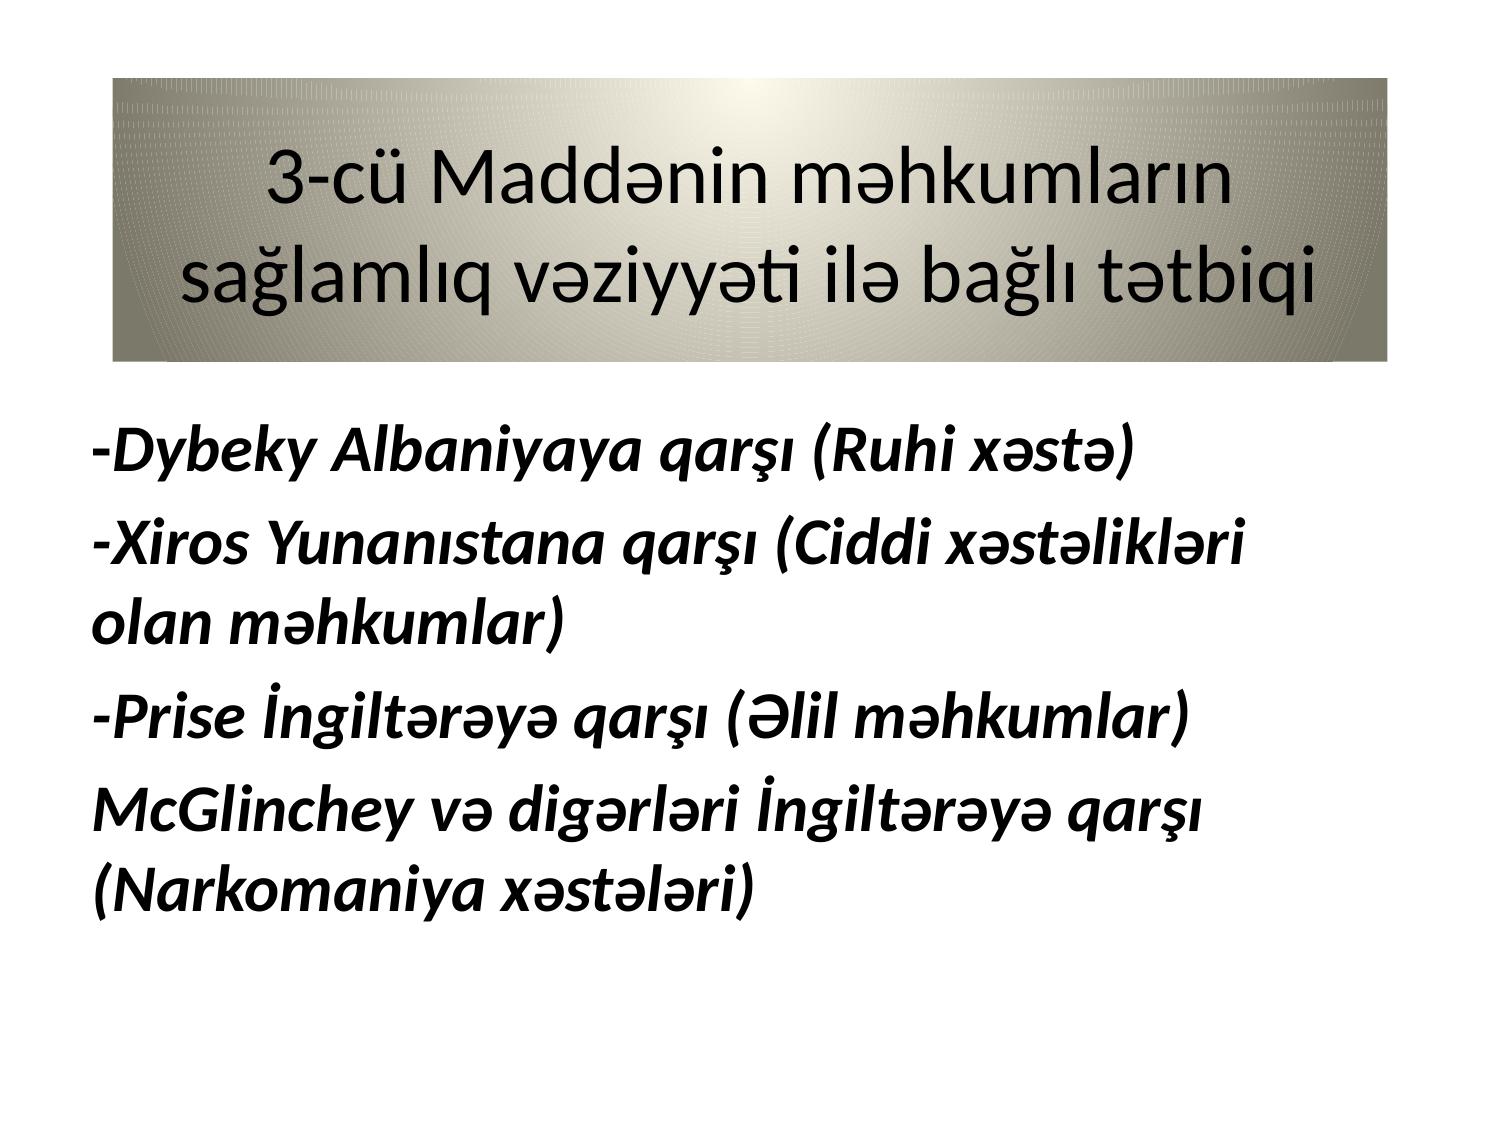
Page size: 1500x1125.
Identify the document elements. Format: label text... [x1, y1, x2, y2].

title 3-cü Maddənin məhkumların sağlamlıq vəziyyəti ilə bağlı tətbiqi [112, 78, 1388, 362]
subtitle -Dybeky Albaniyaya qarşı (Ruhi xəstə) -Xiros Yunanıstana qarşı (Ciddi xəstəlikləri olan məhkumlar) -Prise İngiltərəyə qarşı (Əlil məhkumlar) McGlinchey və digərləri İngiltərəyə qarşı (Narkomaniya xəstələri) [76, 397, 1400, 1024]
